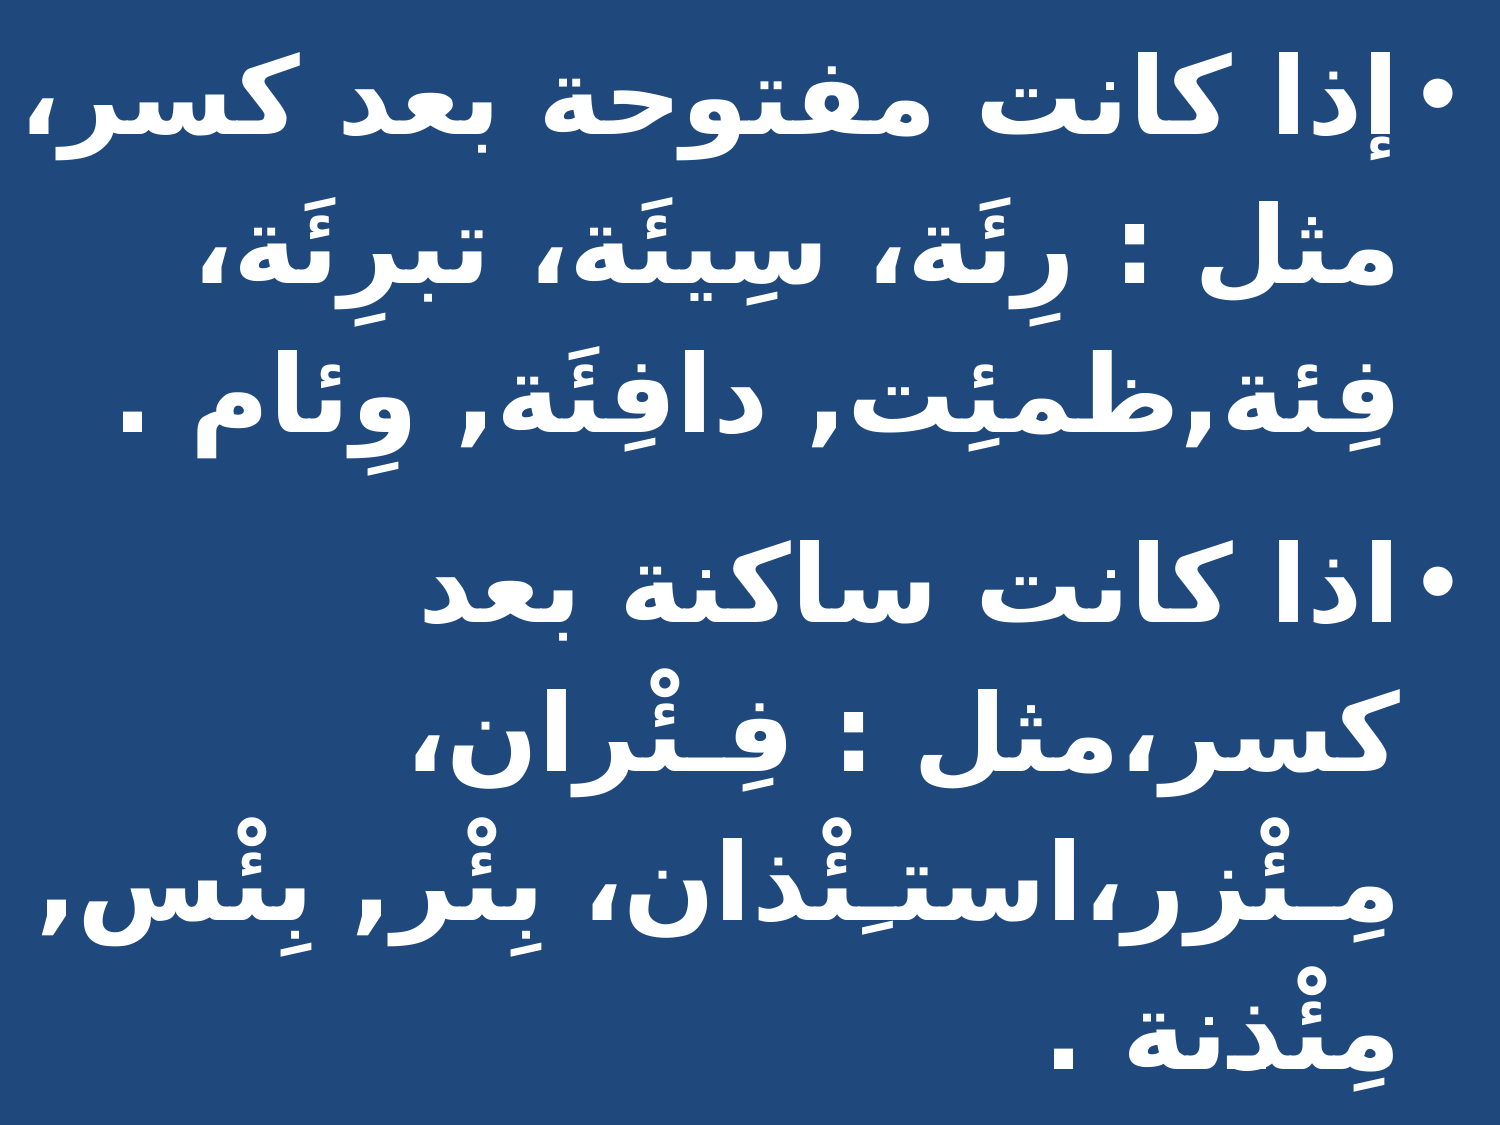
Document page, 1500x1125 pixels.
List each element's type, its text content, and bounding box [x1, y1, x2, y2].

list إذا كانت مفتوحة بعد كسر، مثل : رِئَة، سِيئَة، تبرِئَة، فِئة,ظمئِت, دافِئَة, وِئام . اذا كانت ساكنة بعد كسر،مثل : فِـئْران، مِـئْزر،استـِئْذان، بِئْر, بِئْس, مِئْذنة . [0, 0, 1471, 1125]
